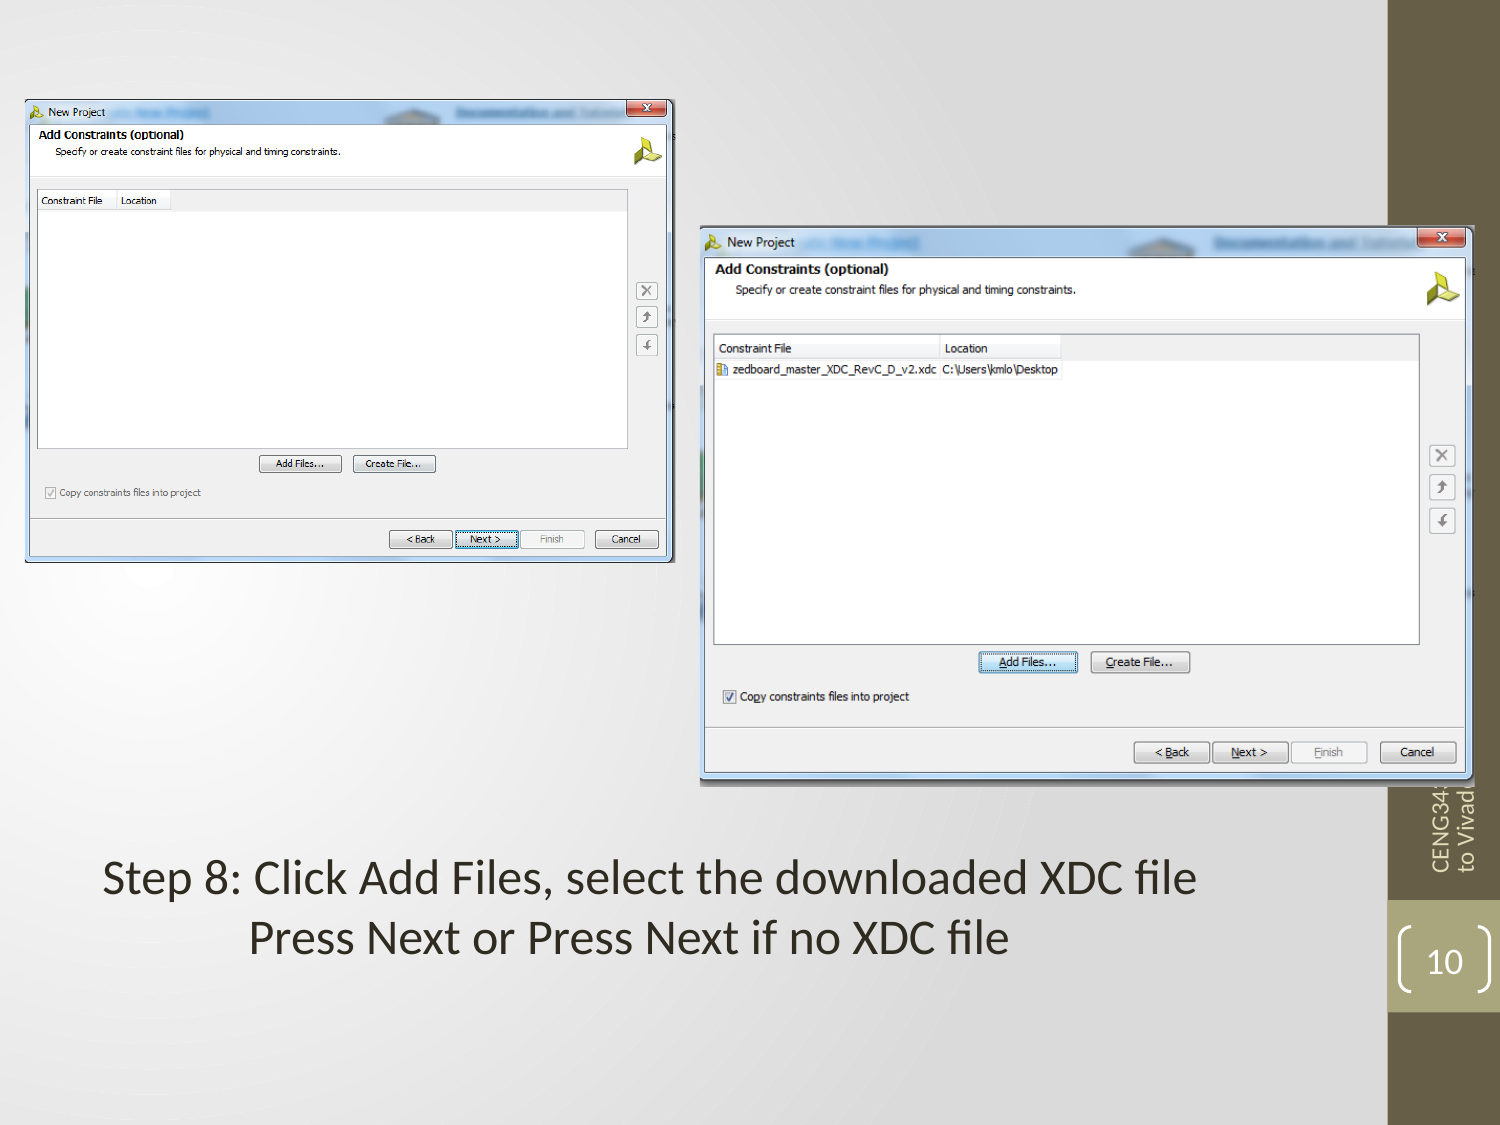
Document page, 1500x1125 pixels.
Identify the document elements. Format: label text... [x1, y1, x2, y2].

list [24, 99, 676, 563]
footer CENG3430 Tutorial 1, Introduction to Vivado v.7a [1408, 793, 1469, 889]
slide_number 10 [1397, 925, 1492, 994]
picture [699, 224, 1476, 787]
text_box Step 8: Click Add Files, select the downloaded XDC file Press Next or Press Next if no XDC file [87, 837, 1450, 973]
